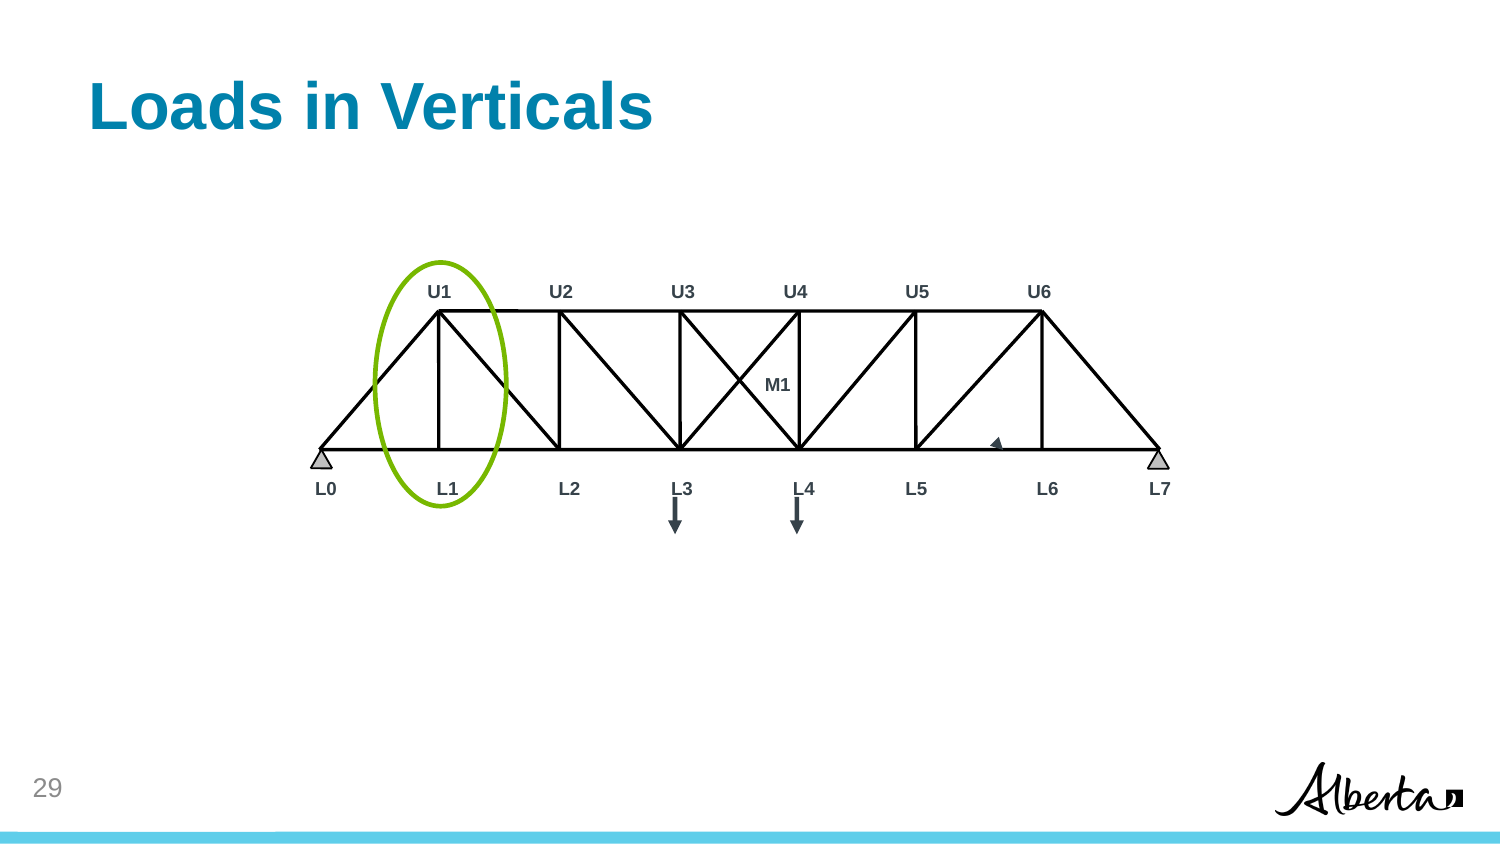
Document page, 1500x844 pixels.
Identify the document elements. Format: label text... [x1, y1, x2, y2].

slide_number 28 [17, 764, 356, 810]
text_box L0 [300, 468, 358, 506]
text_box L5 [890, 468, 958, 506]
text_box L3 [656, 468, 724, 506]
text_box [668, 496, 682, 535]
text_box [375, 262, 507, 507]
text_box [790, 496, 804, 535]
text_box U6 [1012, 271, 1080, 310]
text_box L4 [778, 468, 846, 506]
text_box [310, 450, 333, 468]
text_box U4 [768, 271, 837, 310]
text_box [1147, 451, 1169, 468]
text_box L1 [450, 468, 490, 506]
title Loads in Verticals [88, 55, 1437, 141]
text_box M1 [750, 365, 835, 403]
text_box L6 [1021, 468, 1090, 506]
text_box L2 [543, 468, 612, 506]
text_box U5 [890, 271, 958, 310]
text_box L1 [421, 502, 431, 506]
text_box L7 [1134, 468, 1202, 506]
text_box U2 [534, 271, 602, 310]
text_box U3 [656, 271, 724, 310]
picture [1275, 762, 1463, 816]
text_box U1 [467, 271, 480, 285]
text_box [990, 436, 1004, 451]
